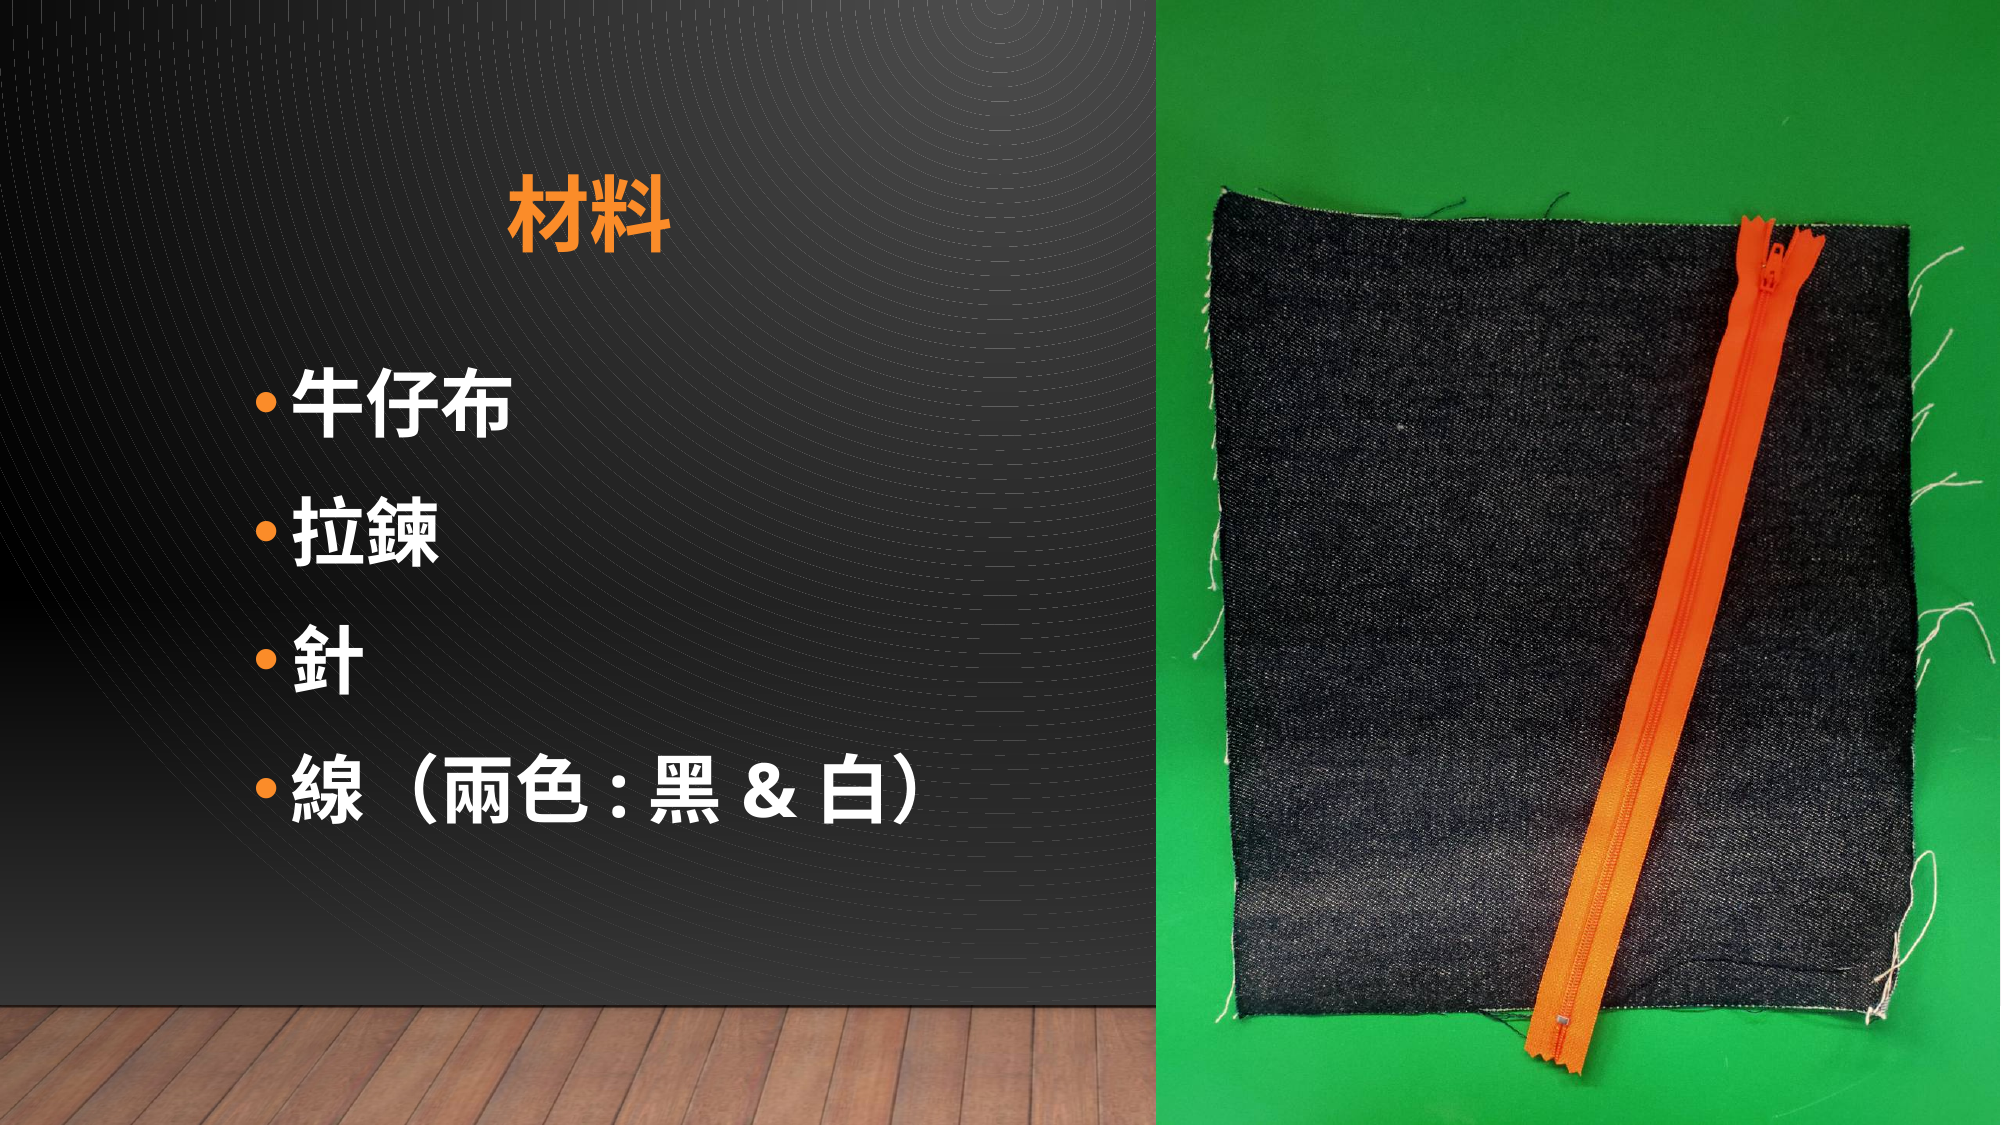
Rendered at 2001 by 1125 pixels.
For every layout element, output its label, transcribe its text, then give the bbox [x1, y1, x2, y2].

list 牛仔布 拉鍊 針 線（兩色:黑&白） [238, 330, 1155, 897]
picture [0, 0, 2000, 1125]
title 材料 [238, 131, 941, 305]
